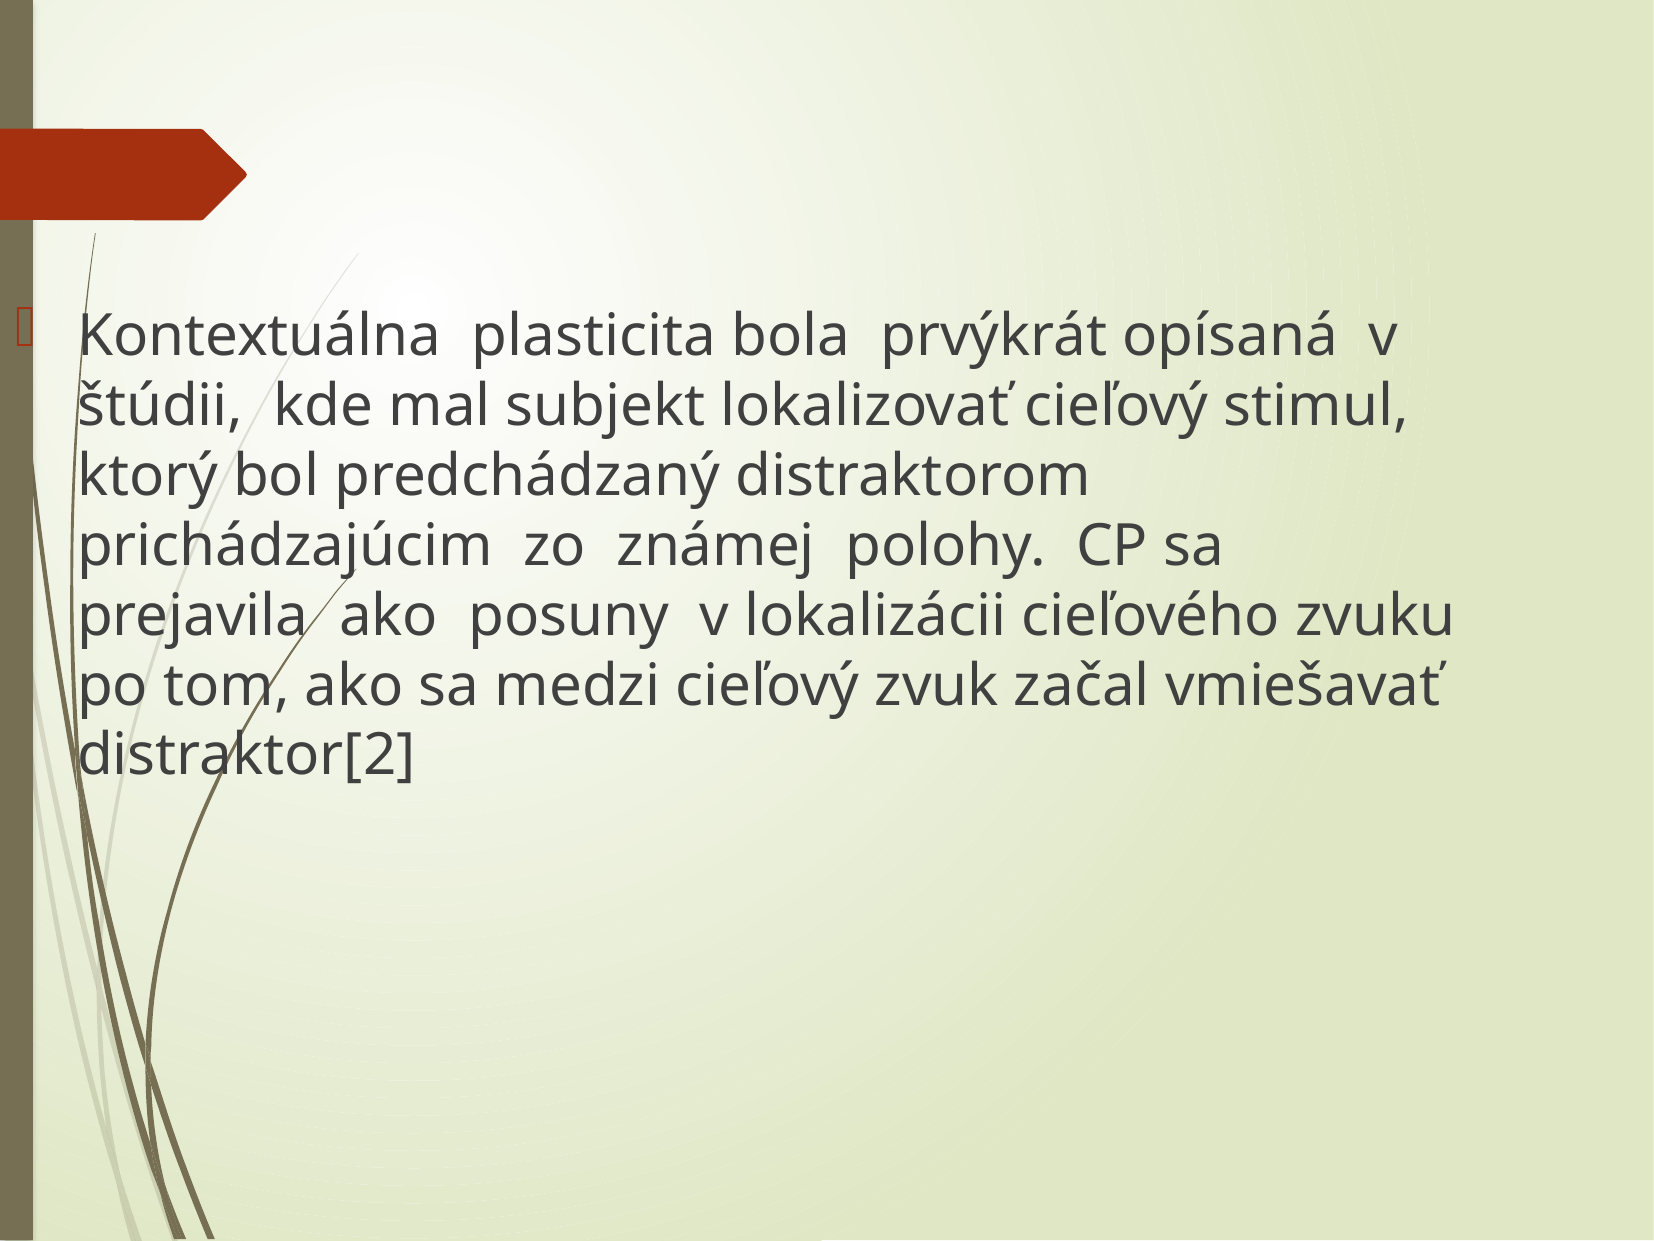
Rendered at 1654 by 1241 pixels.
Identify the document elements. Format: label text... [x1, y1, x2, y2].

list Kontextuálna plasticita bola prvýkrát opísaná v štúdii, kde mal subjekt lokalizovať cieľový stimul, ktorý bol predchádzaný distraktorom prichádzajúcim zo známej polohy. CP sa prejavila ako posuny v lokalizácii cieľového zvuku po tom, ako sa medzi cieľový zvuk začal vmiešavať distraktor[2] [0, 290, 1489, 1010]
